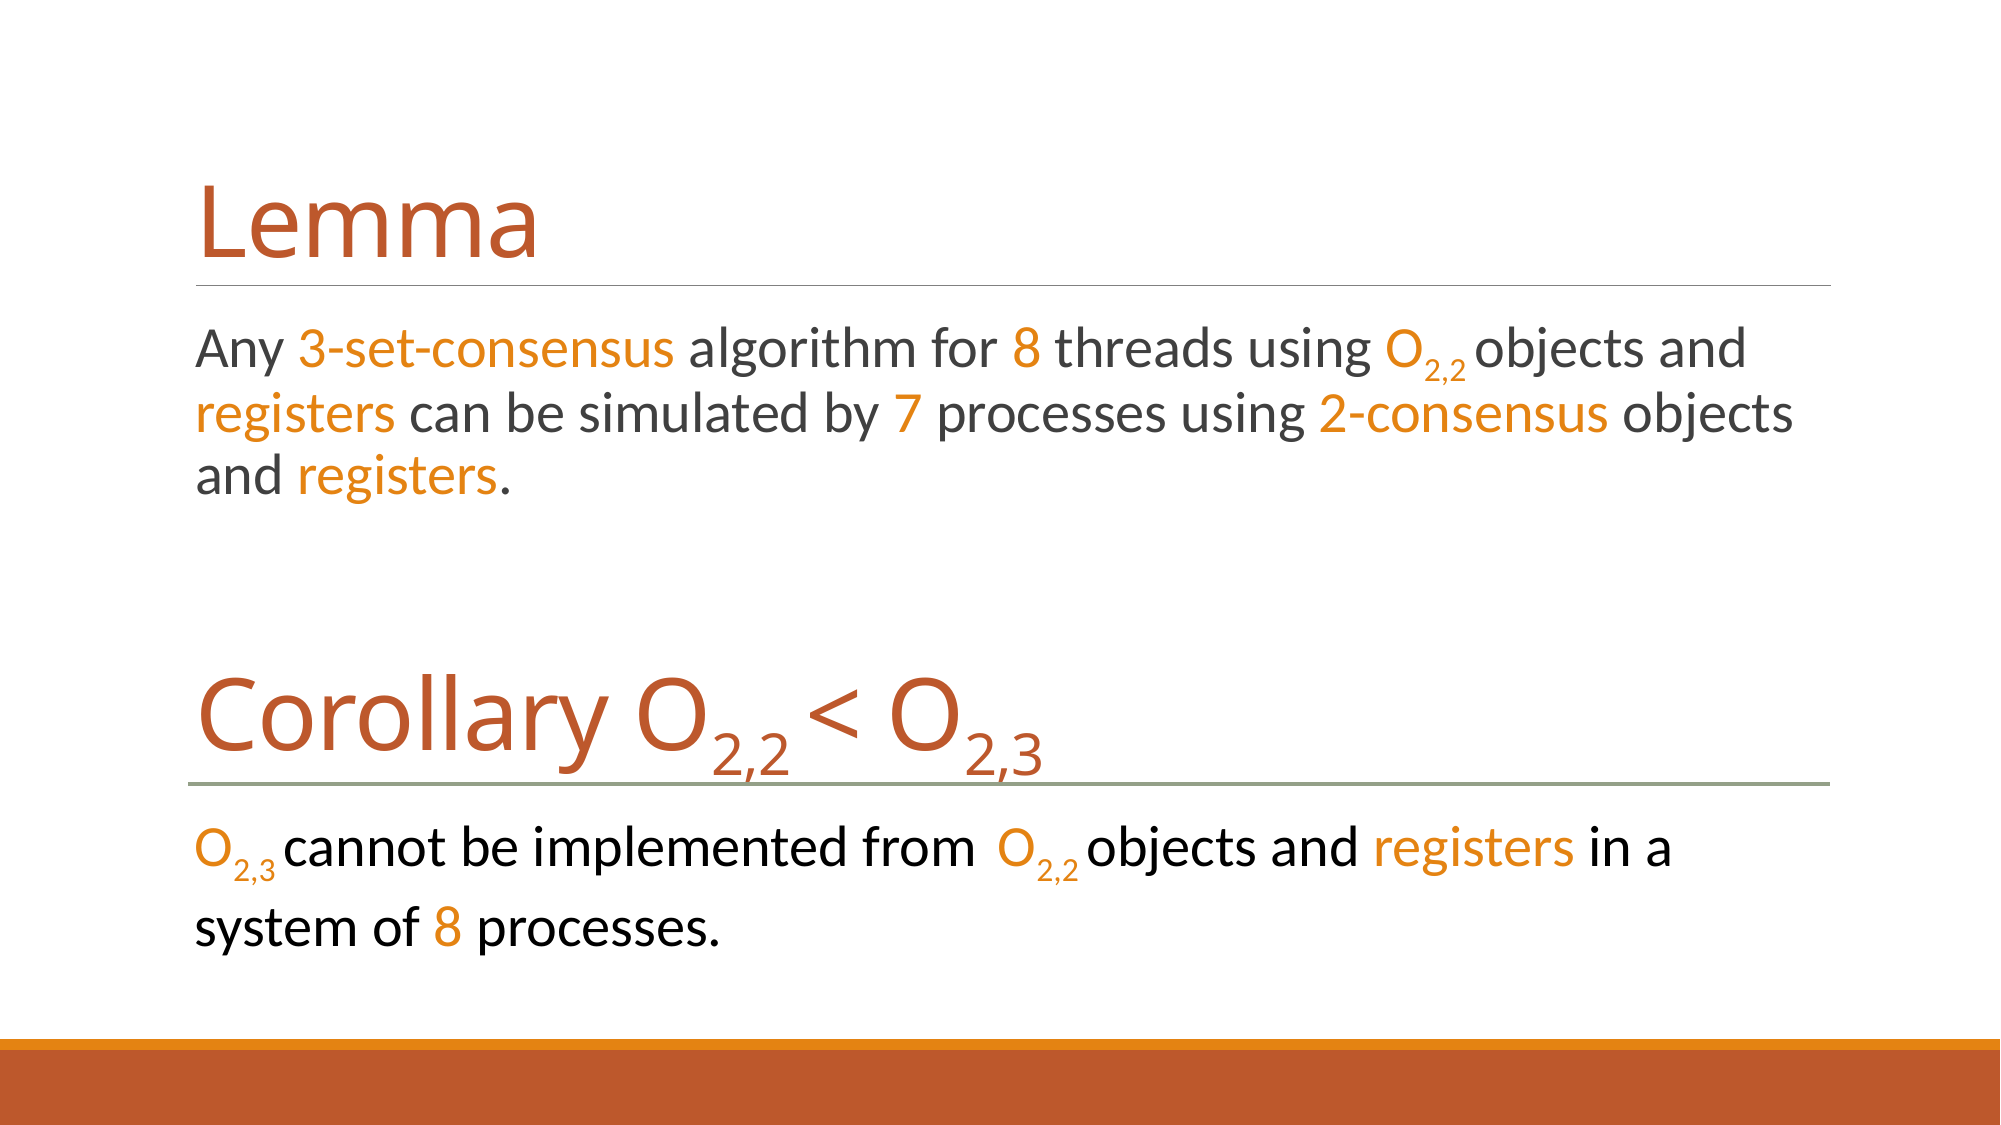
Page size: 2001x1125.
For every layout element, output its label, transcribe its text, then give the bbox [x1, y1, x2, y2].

list Any 3-set-consensus algorithm for 8 threads using O2,2 objects and registers can be simulated by 7 processes using 2-consensus objects and registers. [180, 302, 1863, 516]
title Lemma [180, 47, 1830, 285]
text_box Corollary O2,2 < O2,3 [179, 543, 1830, 782]
text_box O2,3 cannot be implemented from O2,2 objects and registers in a system of 8 processes. [179, 800, 1795, 966]
